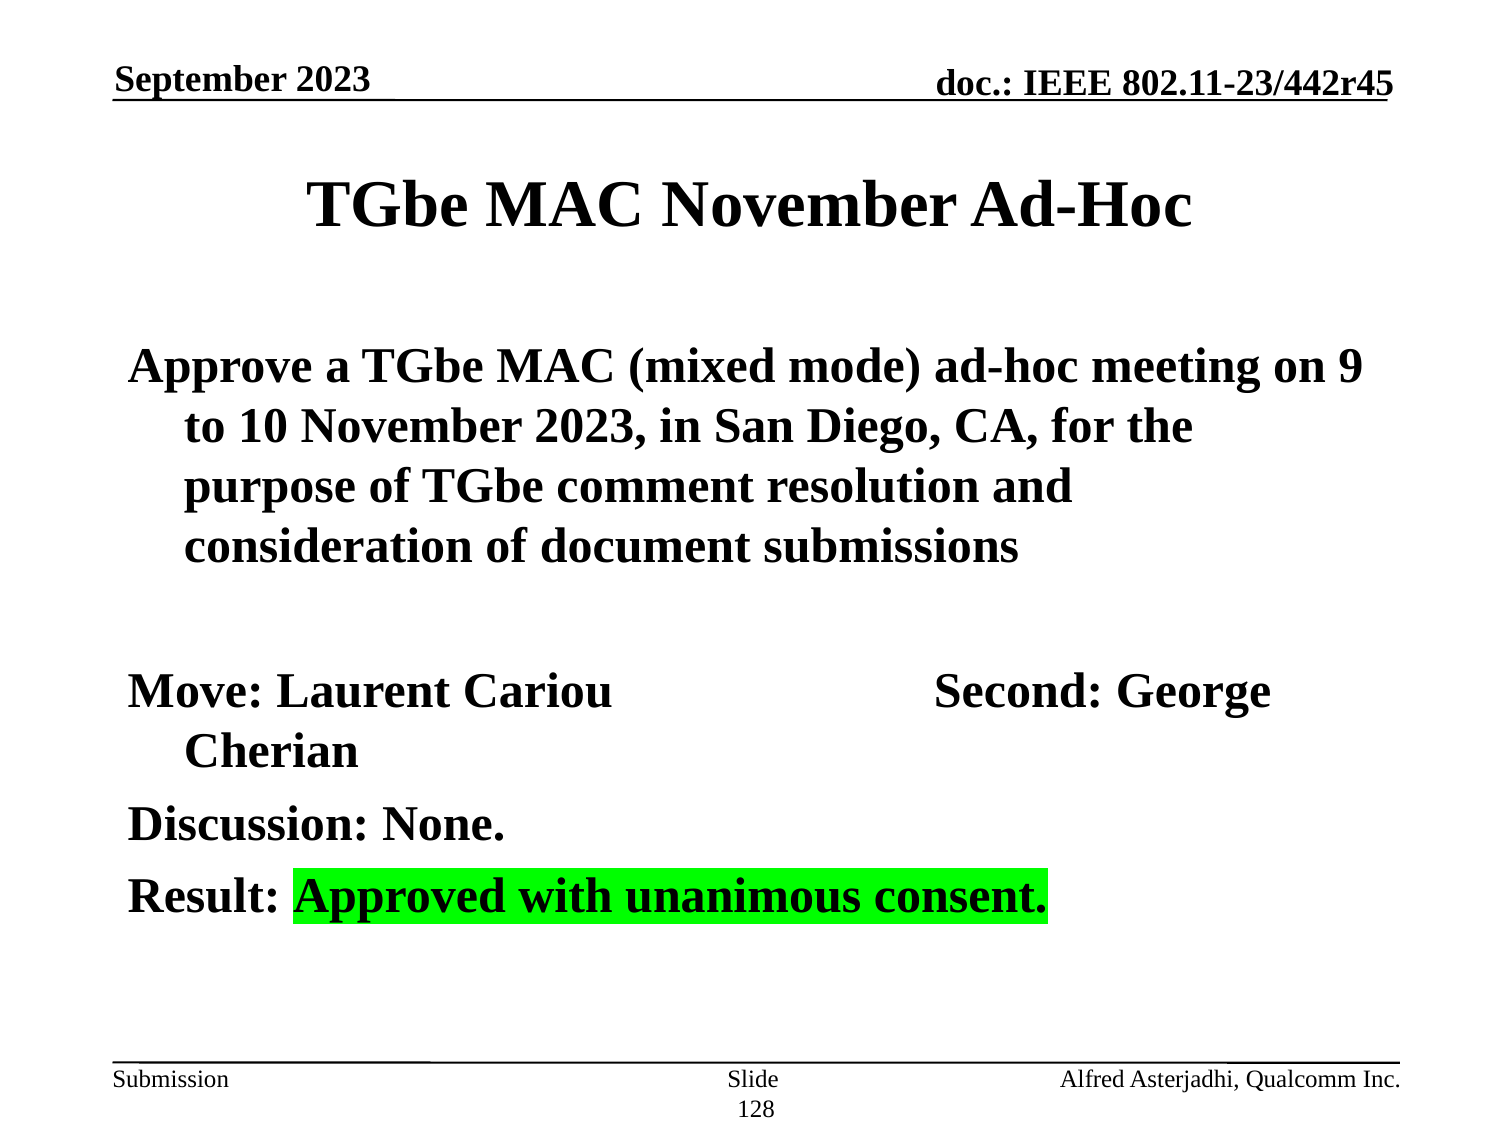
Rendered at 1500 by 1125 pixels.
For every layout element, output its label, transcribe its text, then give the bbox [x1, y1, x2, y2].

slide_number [114, 54, 423, 100]
list Approve a TGbe MAC (mixed mode) ad-hoc meeting on 9 to 10 November 2023, in San Diego, CA, for the purpose of TGbe comment resolution and consideration of document submissions Move: Laurent Cariou Second: George Cherian Discussion: None. Result: Approved with unanimous consent. [112, 324, 1388, 1000]
slide_number Slide 128 [712, 1061, 800, 1123]
title TGbe MAC November Ad-Hoc [112, 112, 1388, 288]
footer Alfred Asterjadhi, Qualcomm Inc. [878, 1061, 1402, 1093]
